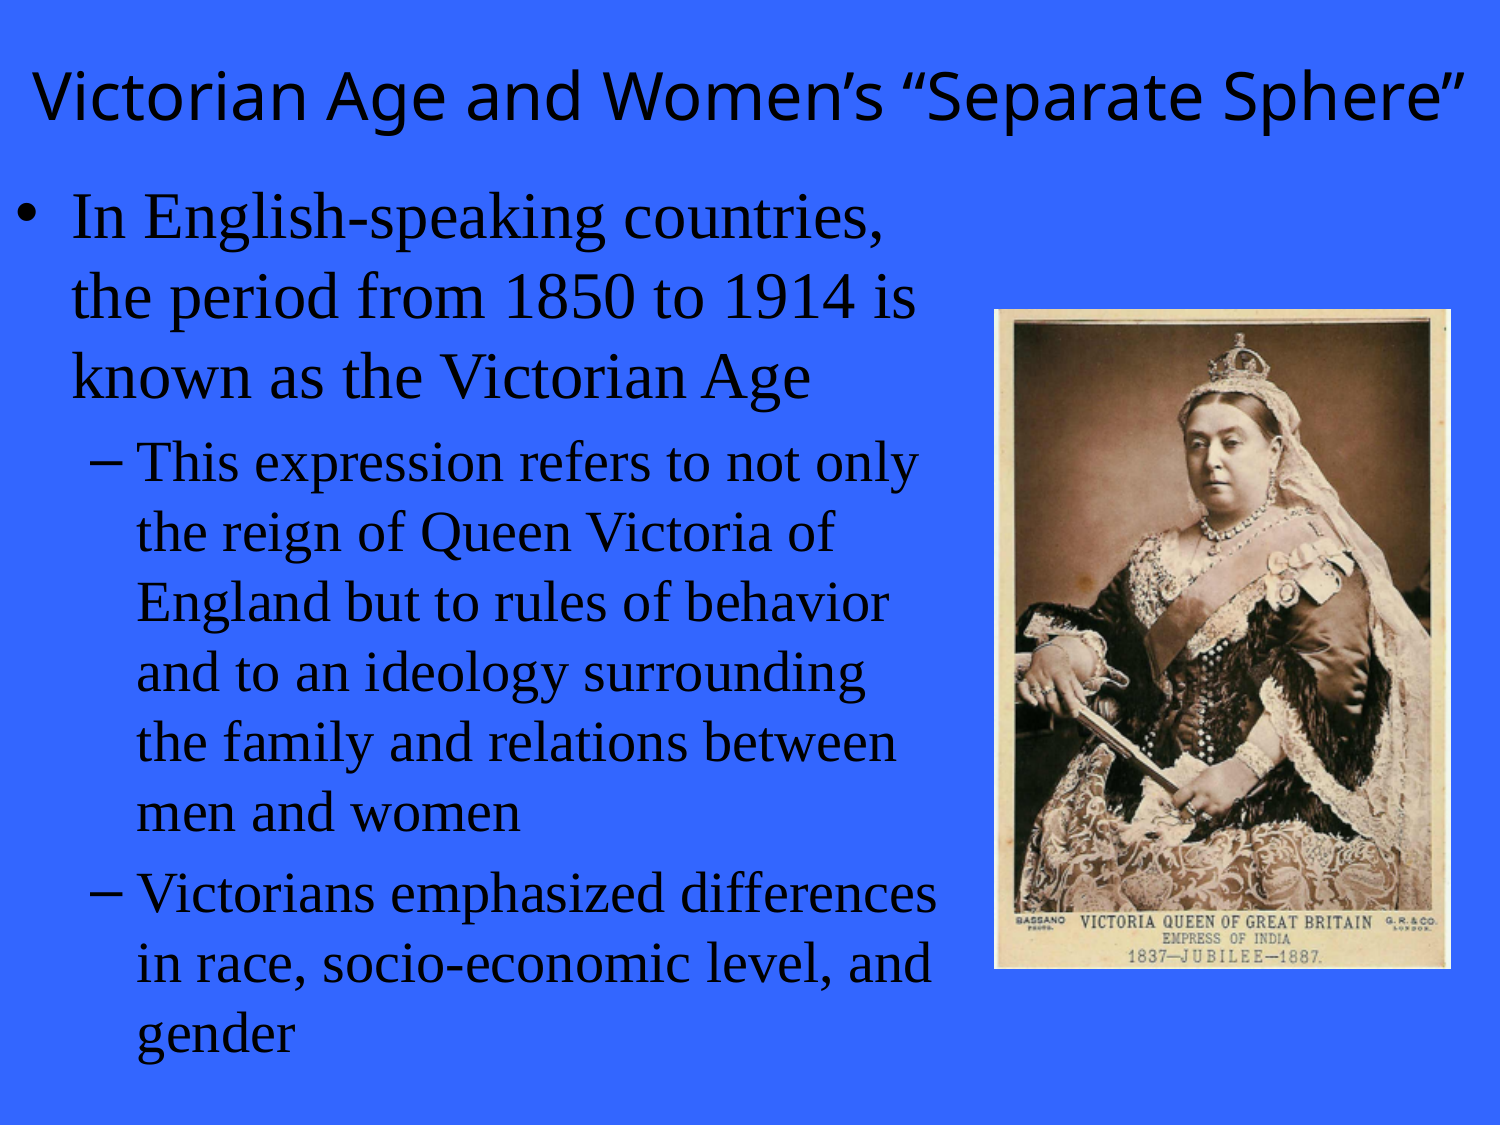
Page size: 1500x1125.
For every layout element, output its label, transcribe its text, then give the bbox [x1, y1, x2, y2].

list In English-speaking countries, the period from 1850 to 1914 is known as the Victorian Age This expression refers to not only the reign of Queen Victoria of England but to rules of behavior and to an ideology surrounding the family and relations between men and women Victorians emphasized differences in race, socio-economic level, and gender [0, 164, 964, 1125]
picture [993, 309, 1451, 970]
title Victorian Age and Women’s “Separate Sphere” [0, 0, 1500, 188]
